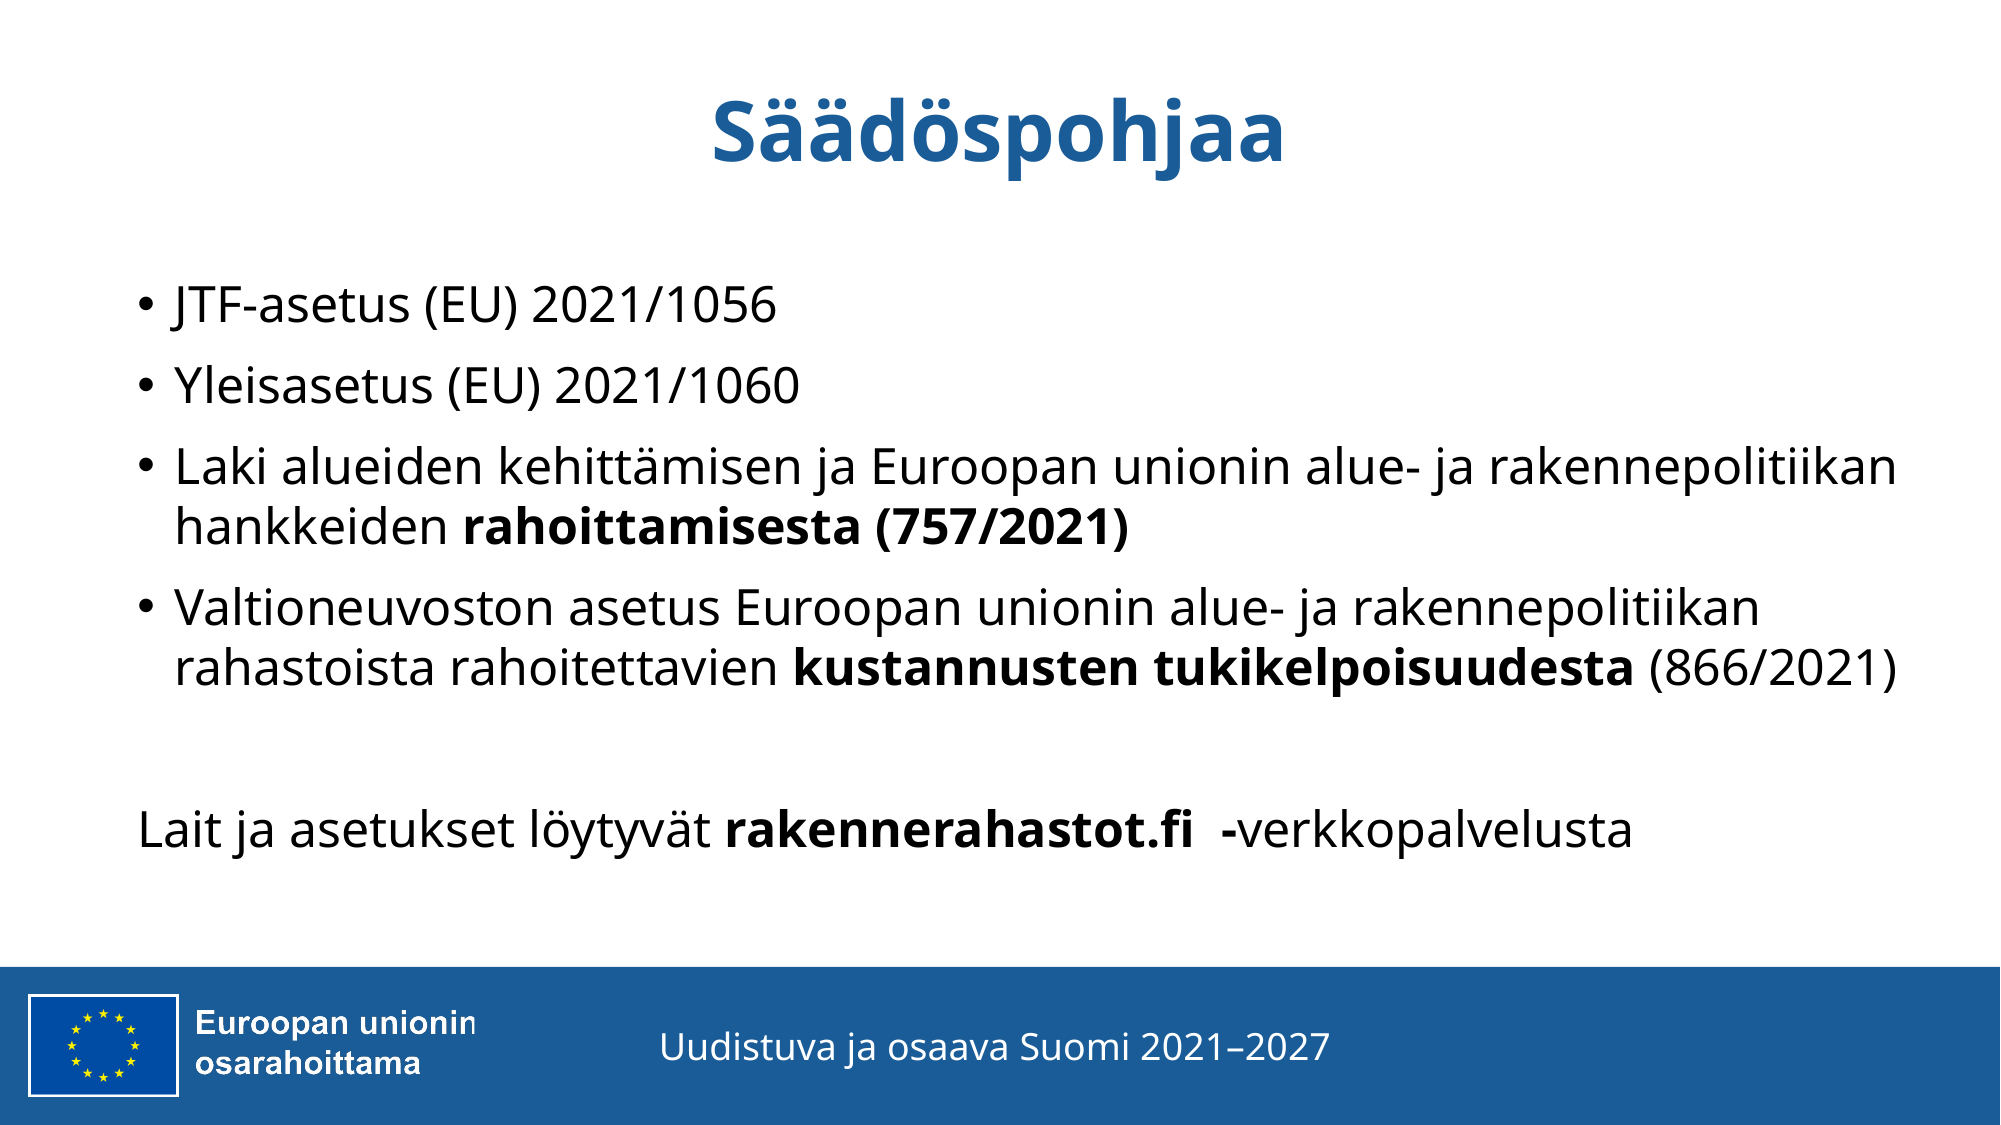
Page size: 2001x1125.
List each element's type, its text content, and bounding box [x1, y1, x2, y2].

list JTF-asetus (EU) 2021/1056 Yleisasetus (EU) 2021/1060 Laki alueiden kehittämisen ja Euroopan unionin alue- ja rakennepolitiikan hankkeiden rahoittamisesta (757/2021) Valtioneuvoston asetus Euroopan unionin alue- ja rakennepolitiikan rahastoista rahoitettavien kustannusten tukikelpoisuudesta (866/2021) Lait ja asetukset löytyvät rakennerahastot.fi -verkkopalvelusta [137, 272, 1900, 853]
title Säädöspohjaa [137, 59, 1863, 180]
